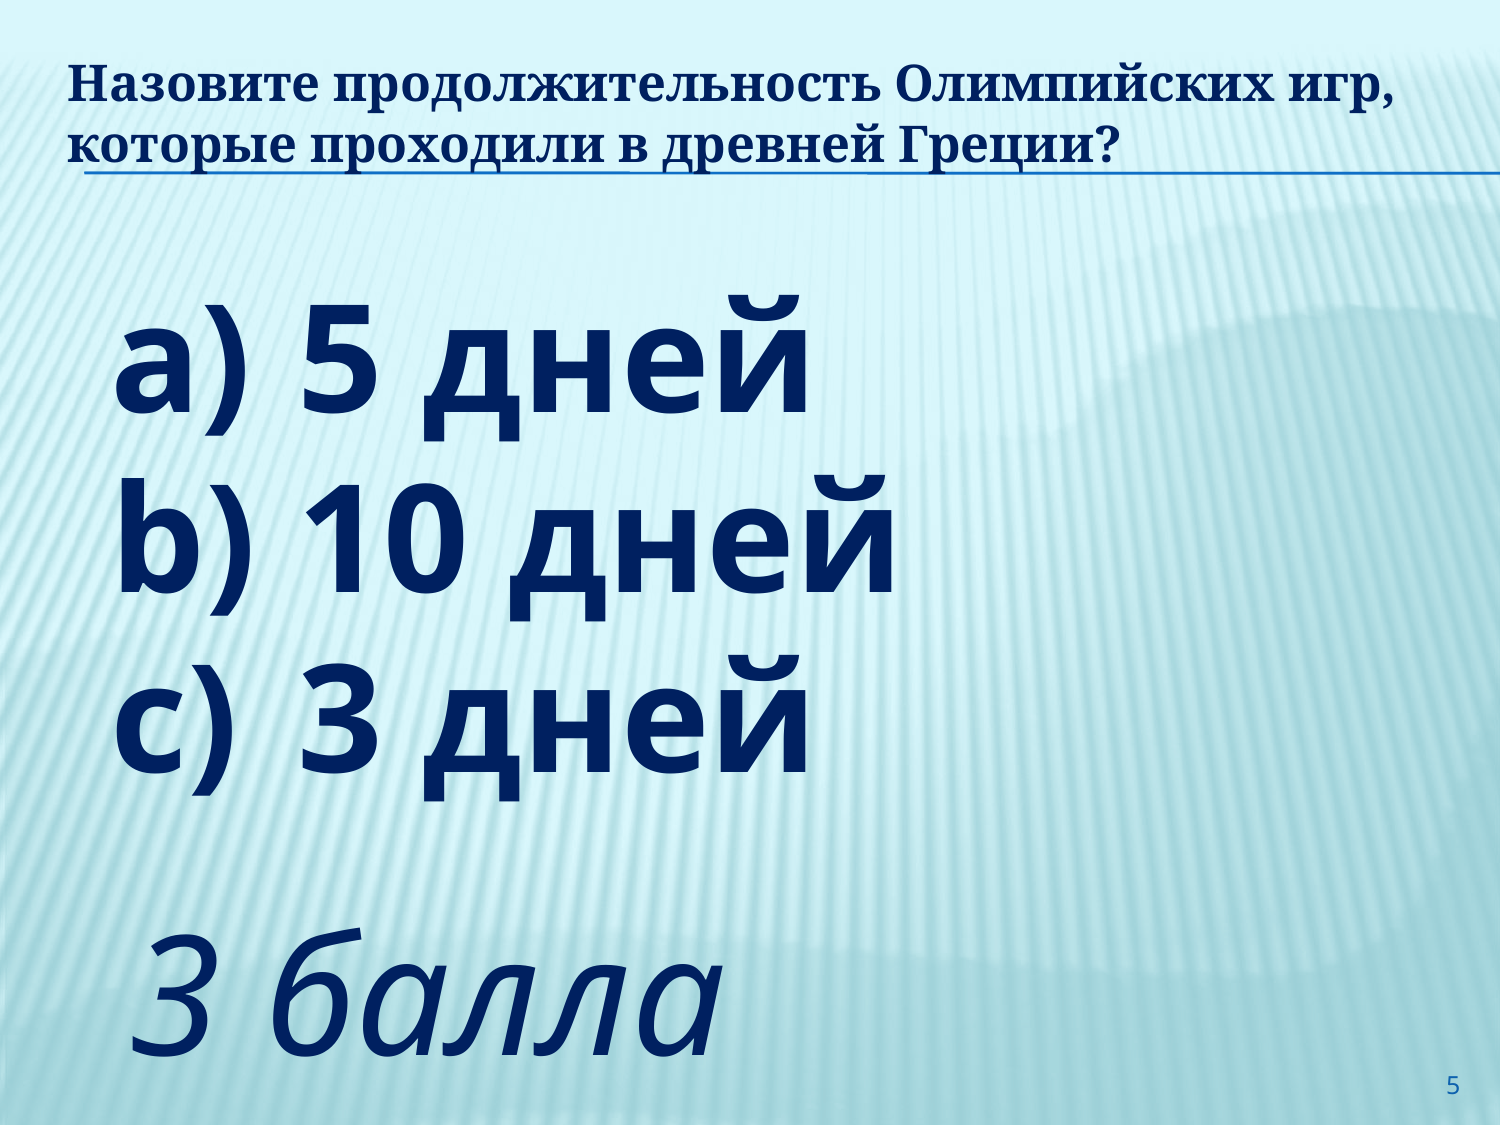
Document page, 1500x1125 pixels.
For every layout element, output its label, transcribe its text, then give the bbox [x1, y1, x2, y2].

text_box 5 дней 10 дней 3 дней [95, 255, 958, 811]
text_box 3 балла [115, 881, 742, 1097]
slide_number 5 [1350, 1062, 1475, 1103]
title Назовите продолжительность Олимпийских игр, которые проходили в древней Греции? [53, 42, 1479, 181]
